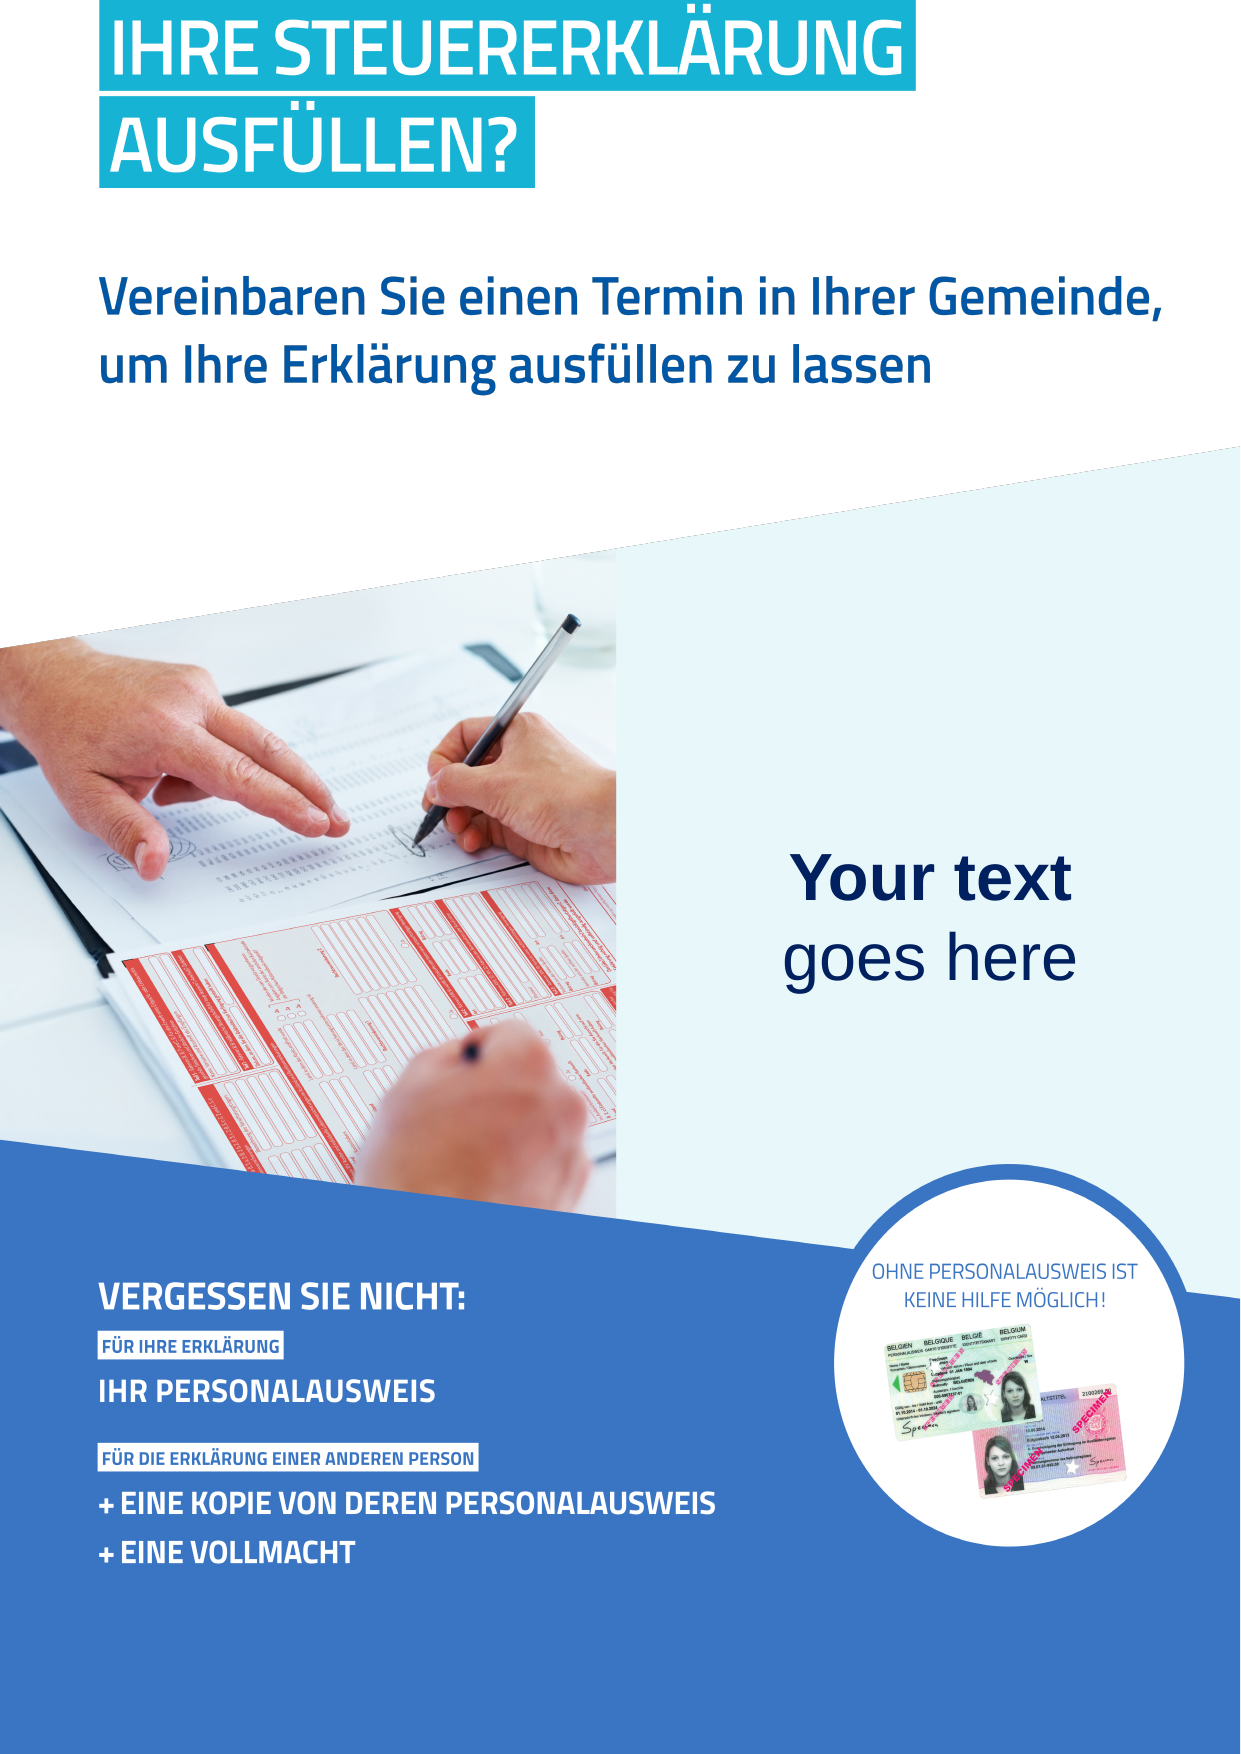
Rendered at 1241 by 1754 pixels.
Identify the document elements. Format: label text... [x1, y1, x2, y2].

picture [0, 0, 1241, 1754]
title Your text goes here [627, 544, 1234, 1283]
